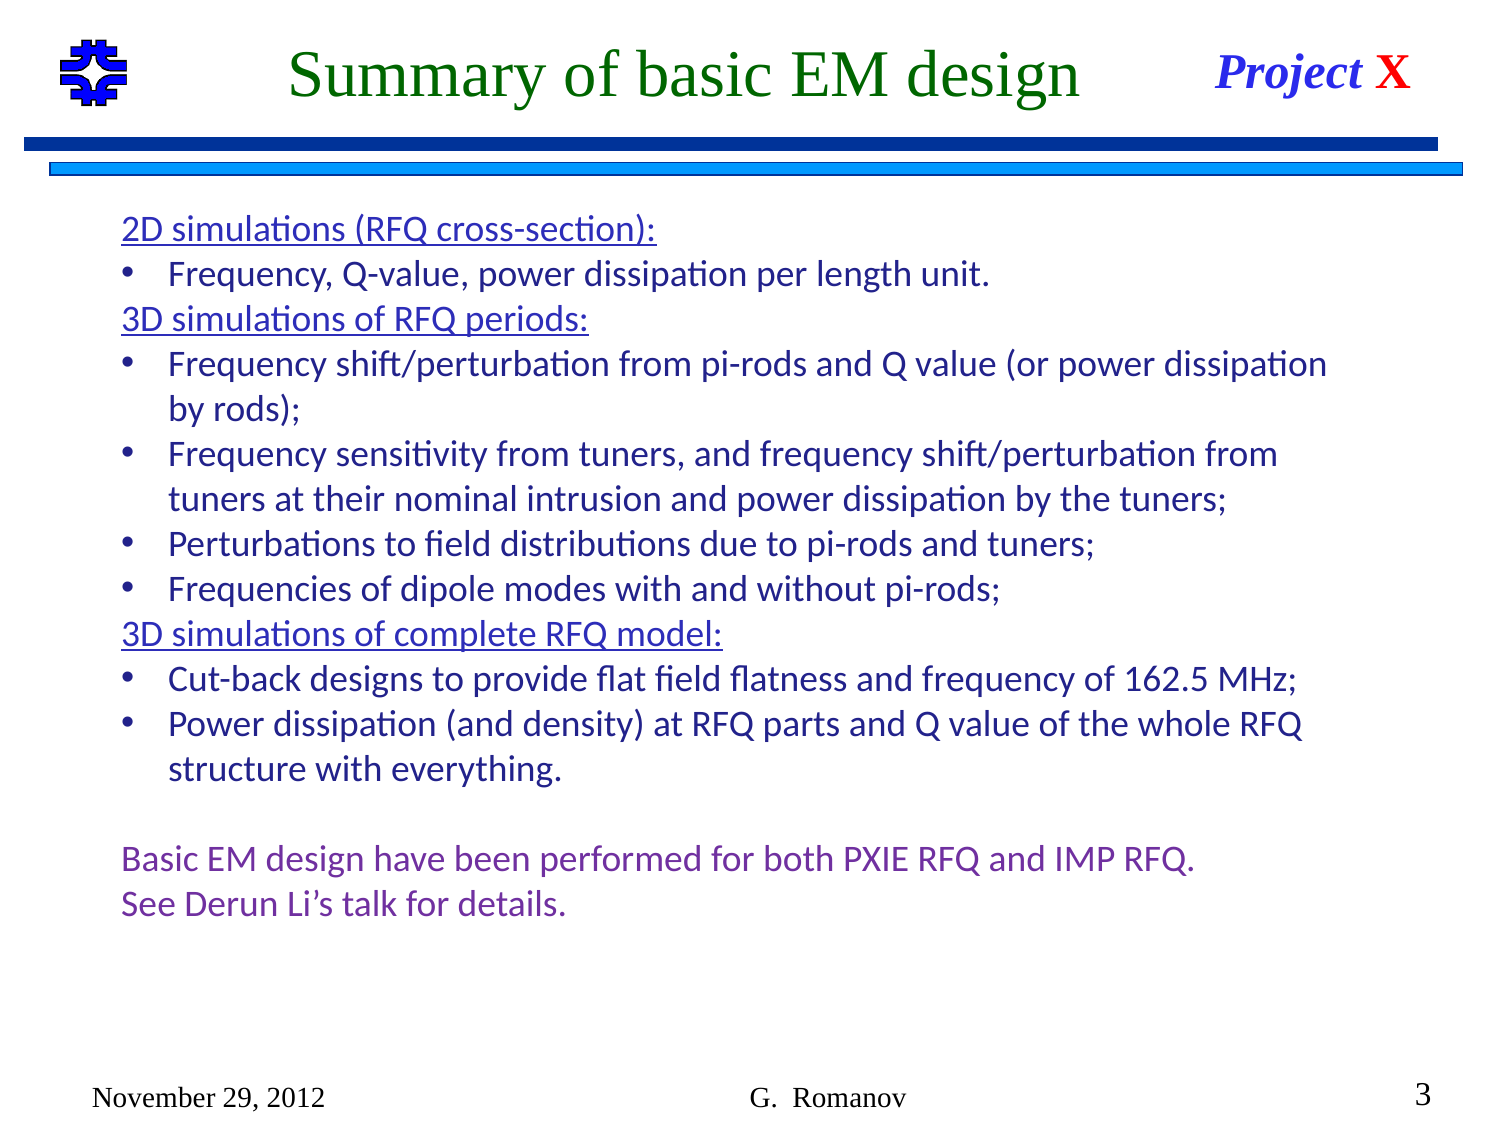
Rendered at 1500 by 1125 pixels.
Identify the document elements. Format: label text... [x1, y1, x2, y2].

footer G. Romanov [590, 1070, 1066, 1125]
list 2D simulations (RFQ cross-section): Frequency, Q-value, power dissipation per length unit. 3D simulations of RFQ periods: Frequency shift/perturbation from pi-rods and Q value (or power dissipation by rods); Frequency sensitivity from tuners, and frequency shift/perturbation from tuners at their nominal intrusion and power dissipation by the tuners; Perturbations to field distributions due to pi-rods and tuners; Frequencies of dipole modes with and without pi-rods; 3D simulations of complete RFQ model: Cut-back designs to provide flat field flatness and frequency of 162.5 MHz; Power dissipation (and density) at RFQ parts and Q value of the whole RFQ structure with everything. Basic EM design have been performed for both PXIE RFQ and IMP RFQ. See Derun Li’s talk for details. [106, 196, 1382, 1059]
picture [53, 35, 136, 114]
slide_number 3 [1346, 1064, 1447, 1107]
title Summary of basic EM design [265, 13, 1105, 126]
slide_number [76, 1070, 428, 1125]
